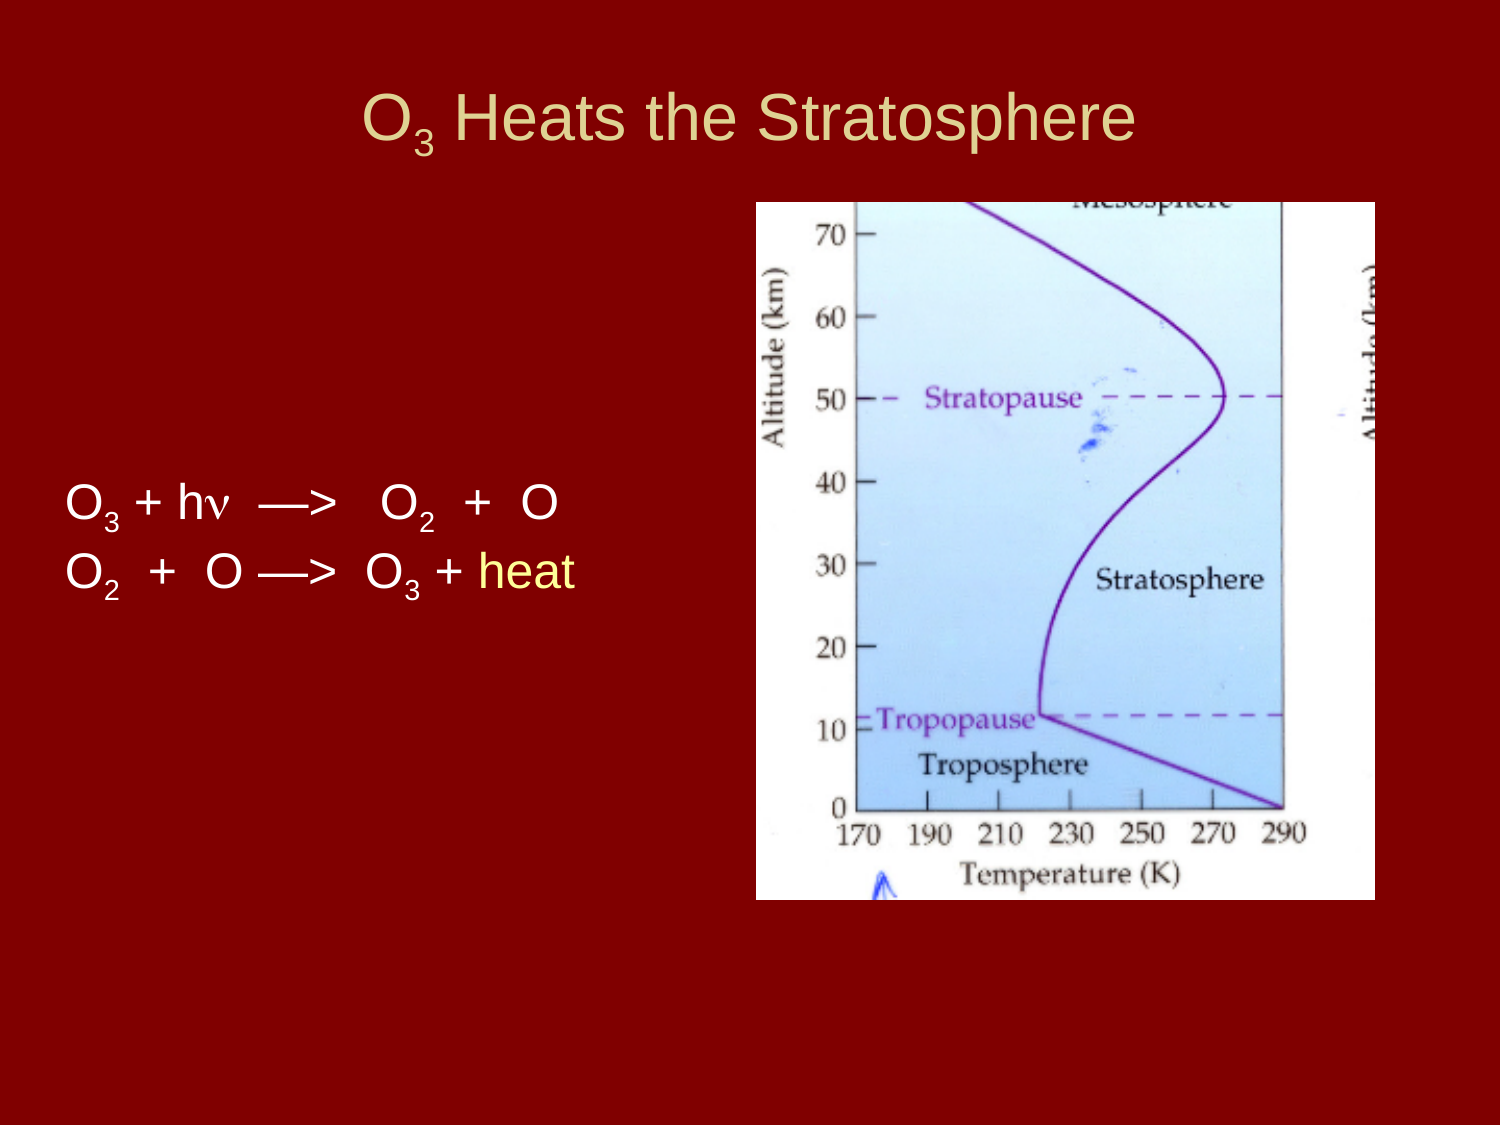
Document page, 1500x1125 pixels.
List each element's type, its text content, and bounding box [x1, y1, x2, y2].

picture [755, 201, 1376, 901]
text_box O3 + h —> O2 + O O2 + O —> O3 + heat [49, 462, 750, 614]
title O3 Heats the Stratosphere [112, 74, 1388, 163]
